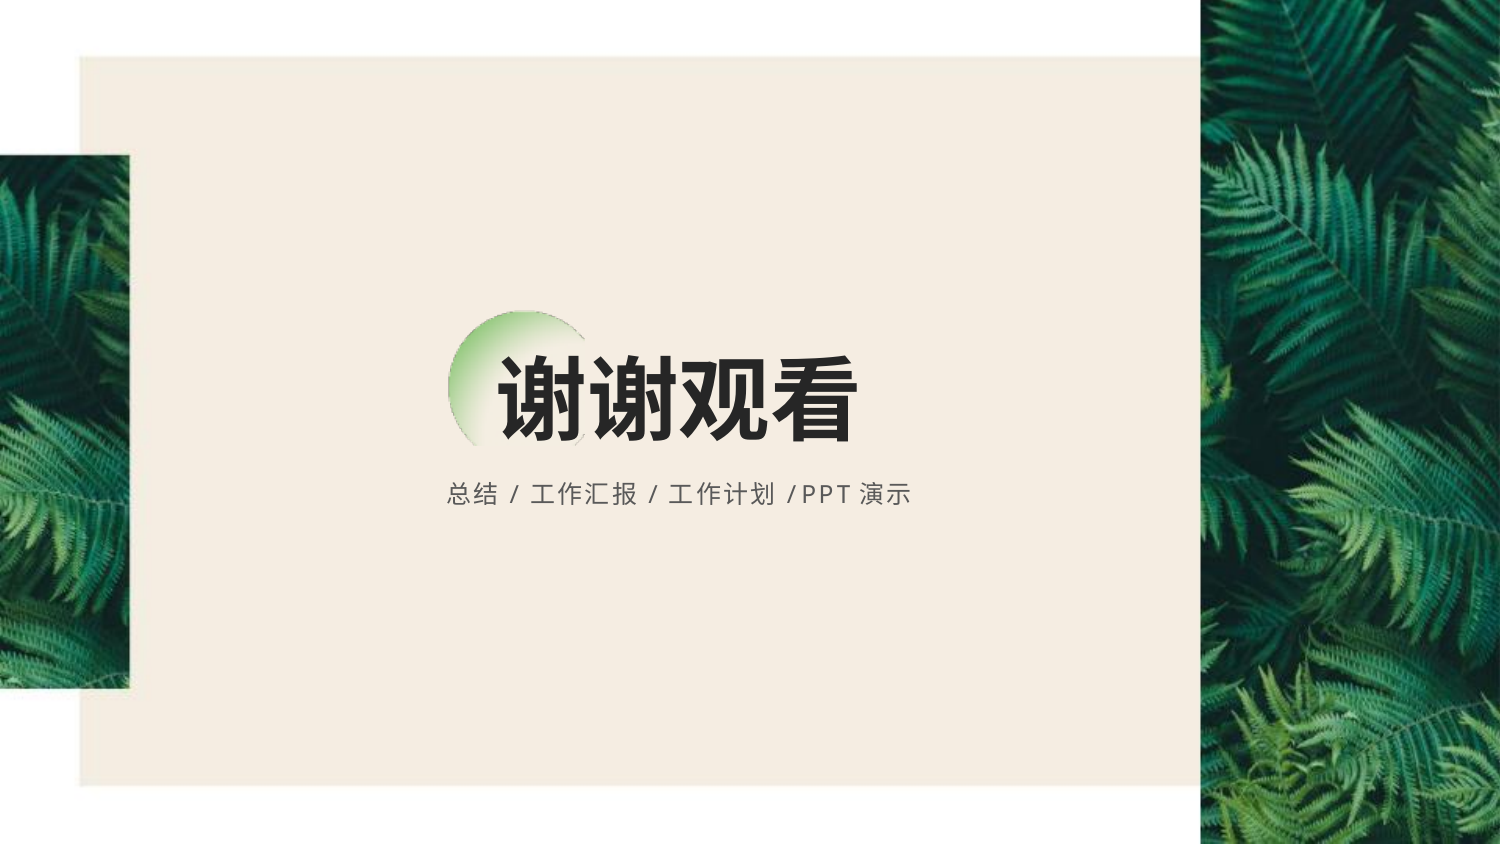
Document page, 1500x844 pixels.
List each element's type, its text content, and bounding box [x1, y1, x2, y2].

text_box 总结/工作汇报/工作计划/PPT演示 [405, 473, 954, 513]
text_box 谢谢观看 [159, 337, 1199, 456]
picture [0, 0, 1500, 844]
